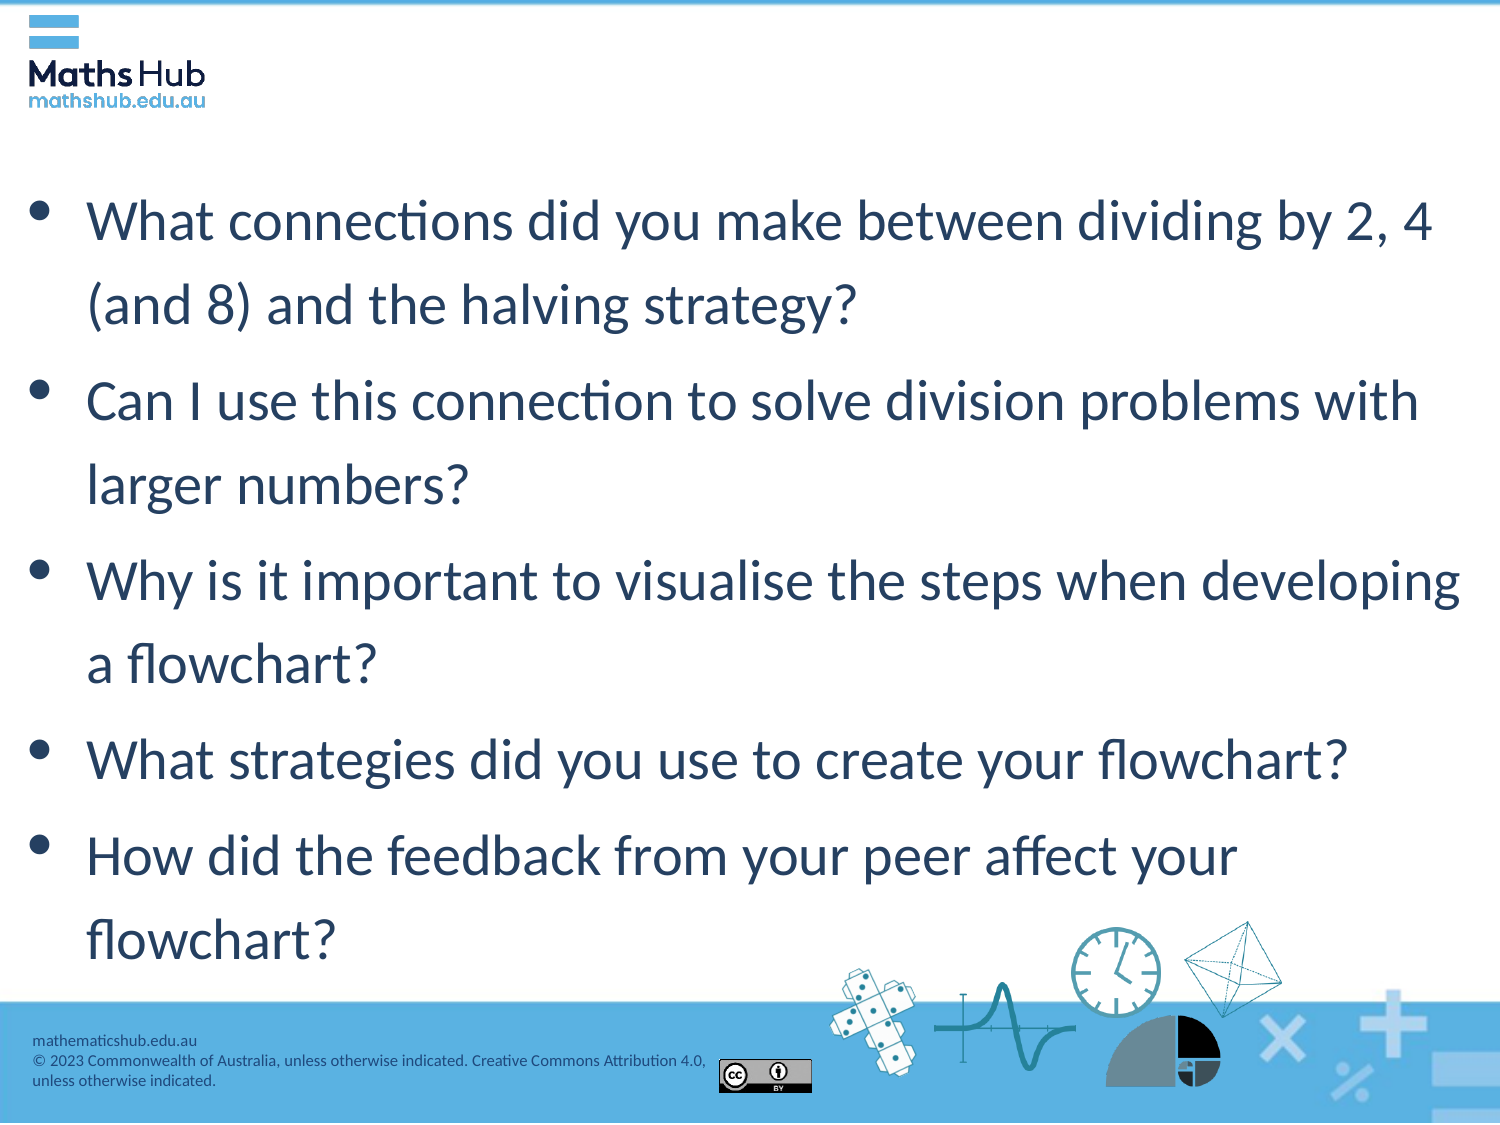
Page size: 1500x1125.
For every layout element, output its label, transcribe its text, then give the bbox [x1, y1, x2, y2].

picture [0, 0, 1500, 1123]
title What connections did you make between dividing by 2, 4 (and 8) and the halving strategy? Can I use this connection to solve division problems with larger numbers? Why is it important to visualise the steps when developing a flowchart? What strategies did you use to create your flowchart? How did the feedback from your peer affect your flowchart? [14, 160, 1486, 528]
